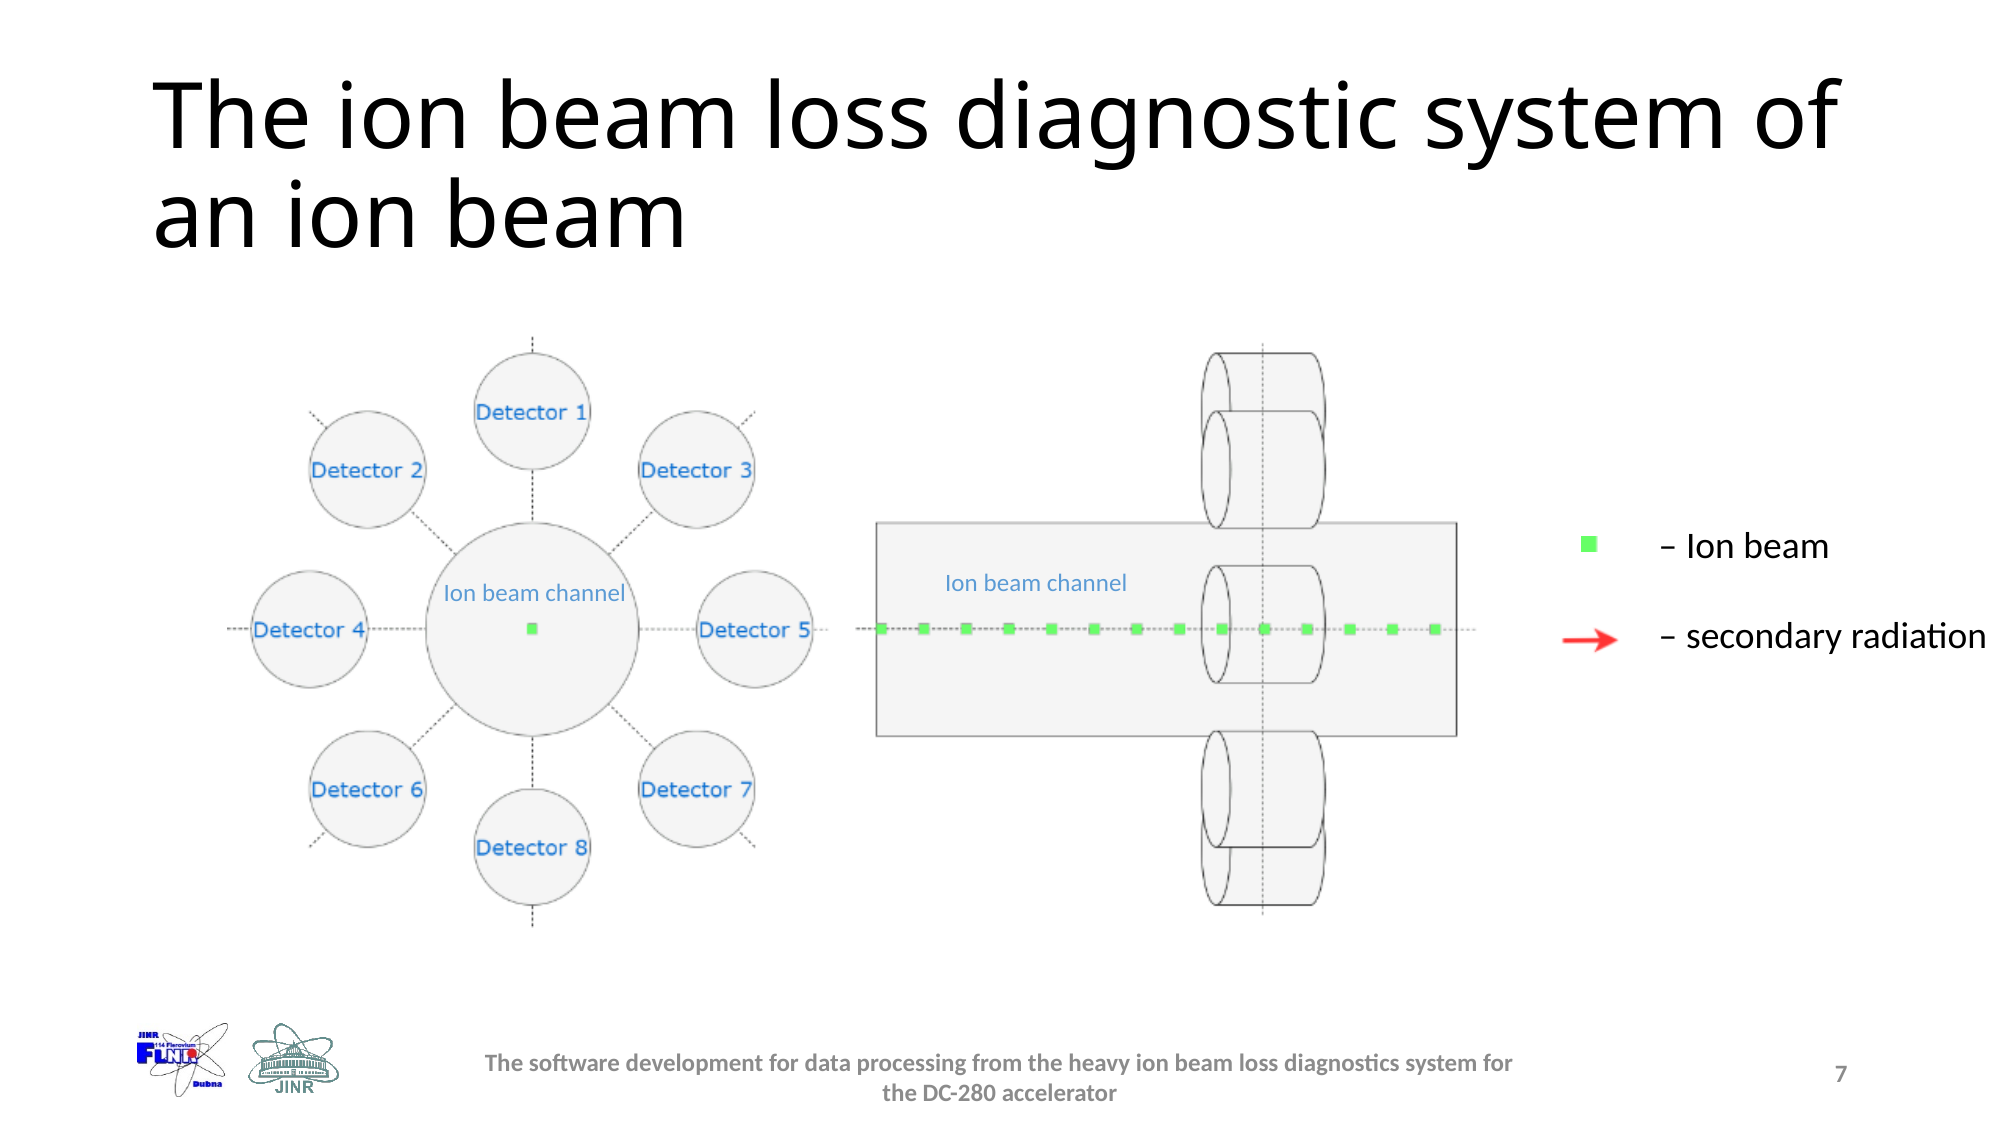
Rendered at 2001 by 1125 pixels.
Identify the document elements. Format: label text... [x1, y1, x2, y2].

picture [137, 1023, 228, 1097]
slide_number 7 [1412, 1042, 1863, 1103]
picture [248, 1023, 339, 1093]
text_box – Ion beam – secondary radiation [1644, 513, 2000, 664]
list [227, 334, 1478, 928]
picture [1581, 536, 1598, 552]
title The ion beam loss diagnostic system of an ion beam [137, 59, 1863, 278]
footer The software development for data processing from the heavy ion beam loss diagnostics system for the DC-280 accelerator [456, 1061, 1544, 1122]
picture [1558, 608, 1621, 672]
